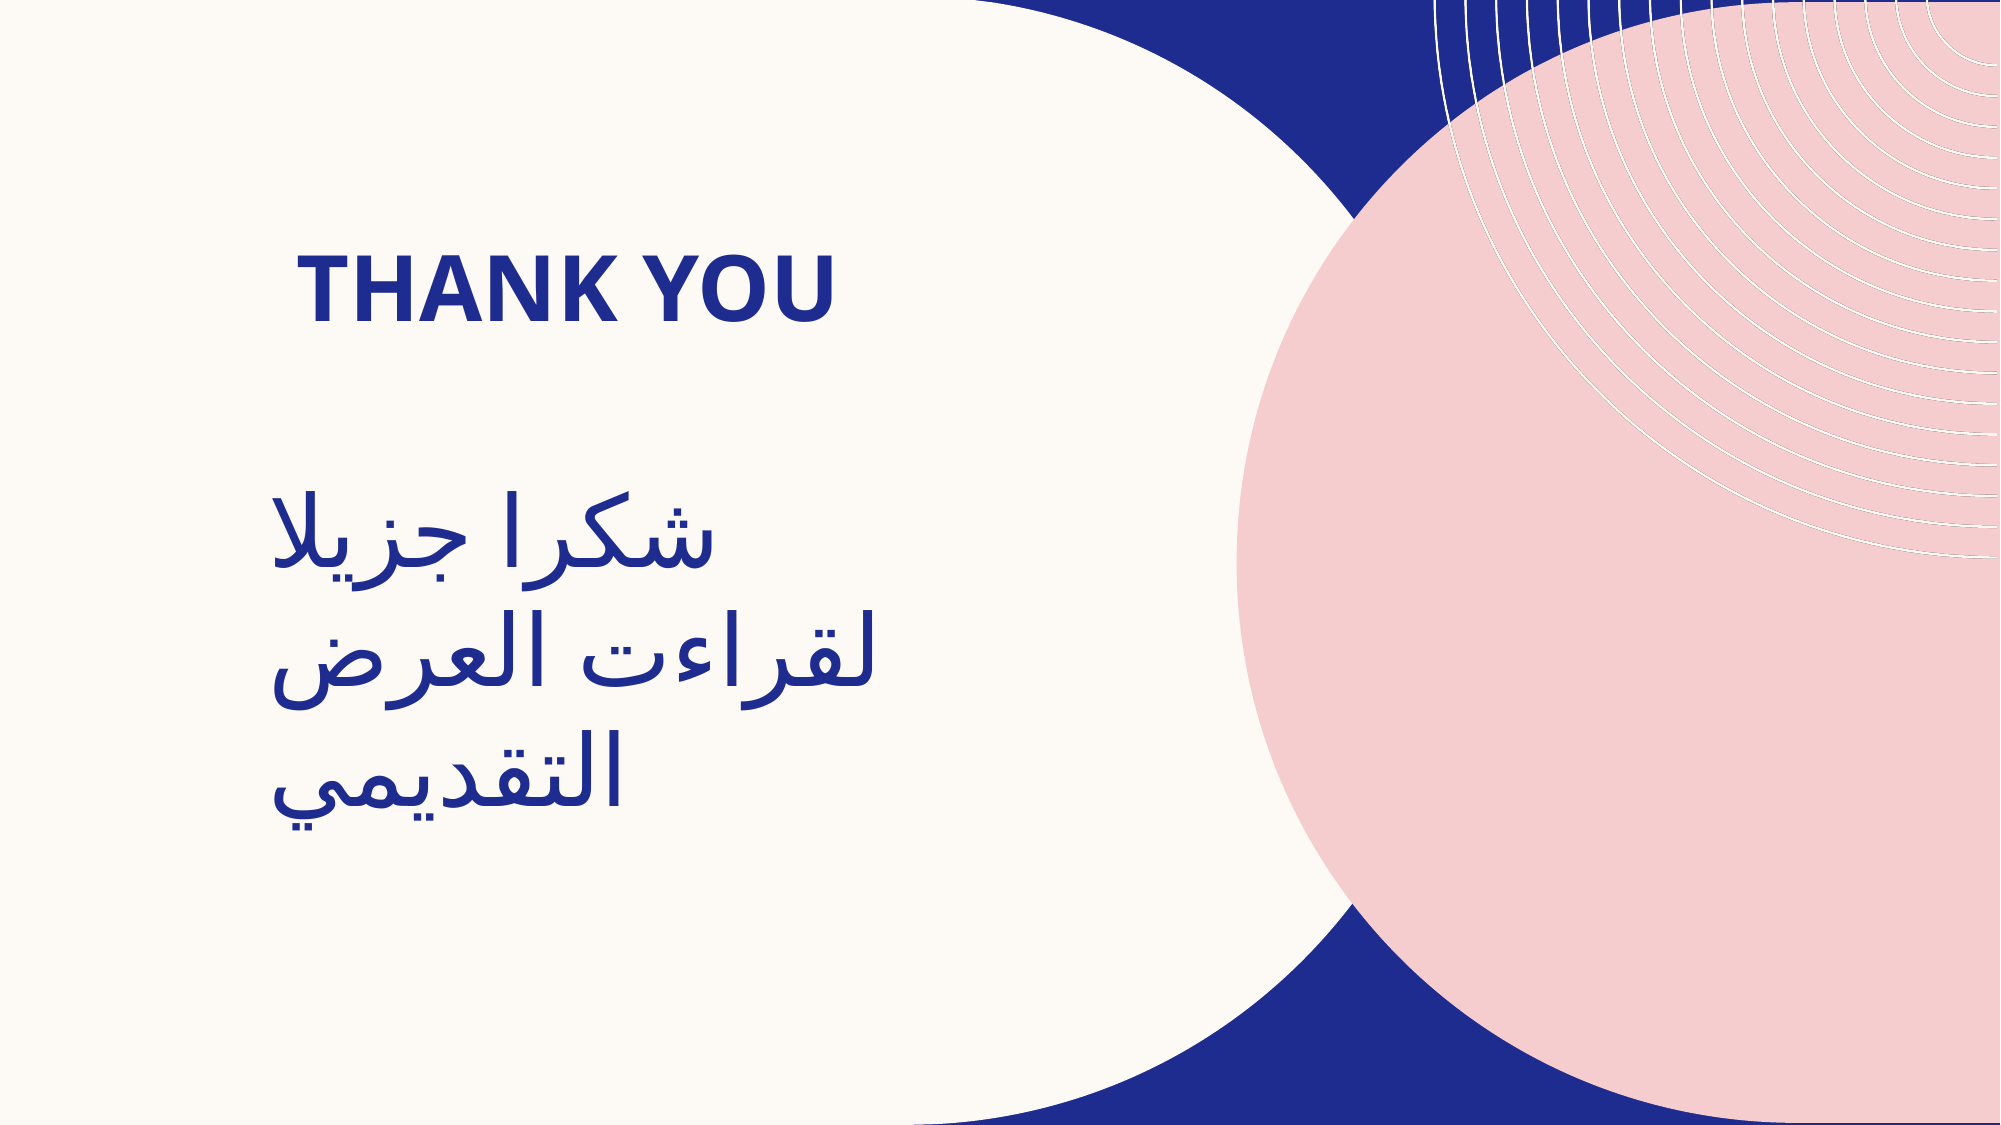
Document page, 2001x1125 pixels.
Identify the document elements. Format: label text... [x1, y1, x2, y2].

subtitle شكرا جزيلا لقراءت العرض التقديمي [253, 467, 938, 824]
picture [1433, 0, 1997, 559]
title THANK YOU [281, 238, 966, 348]
